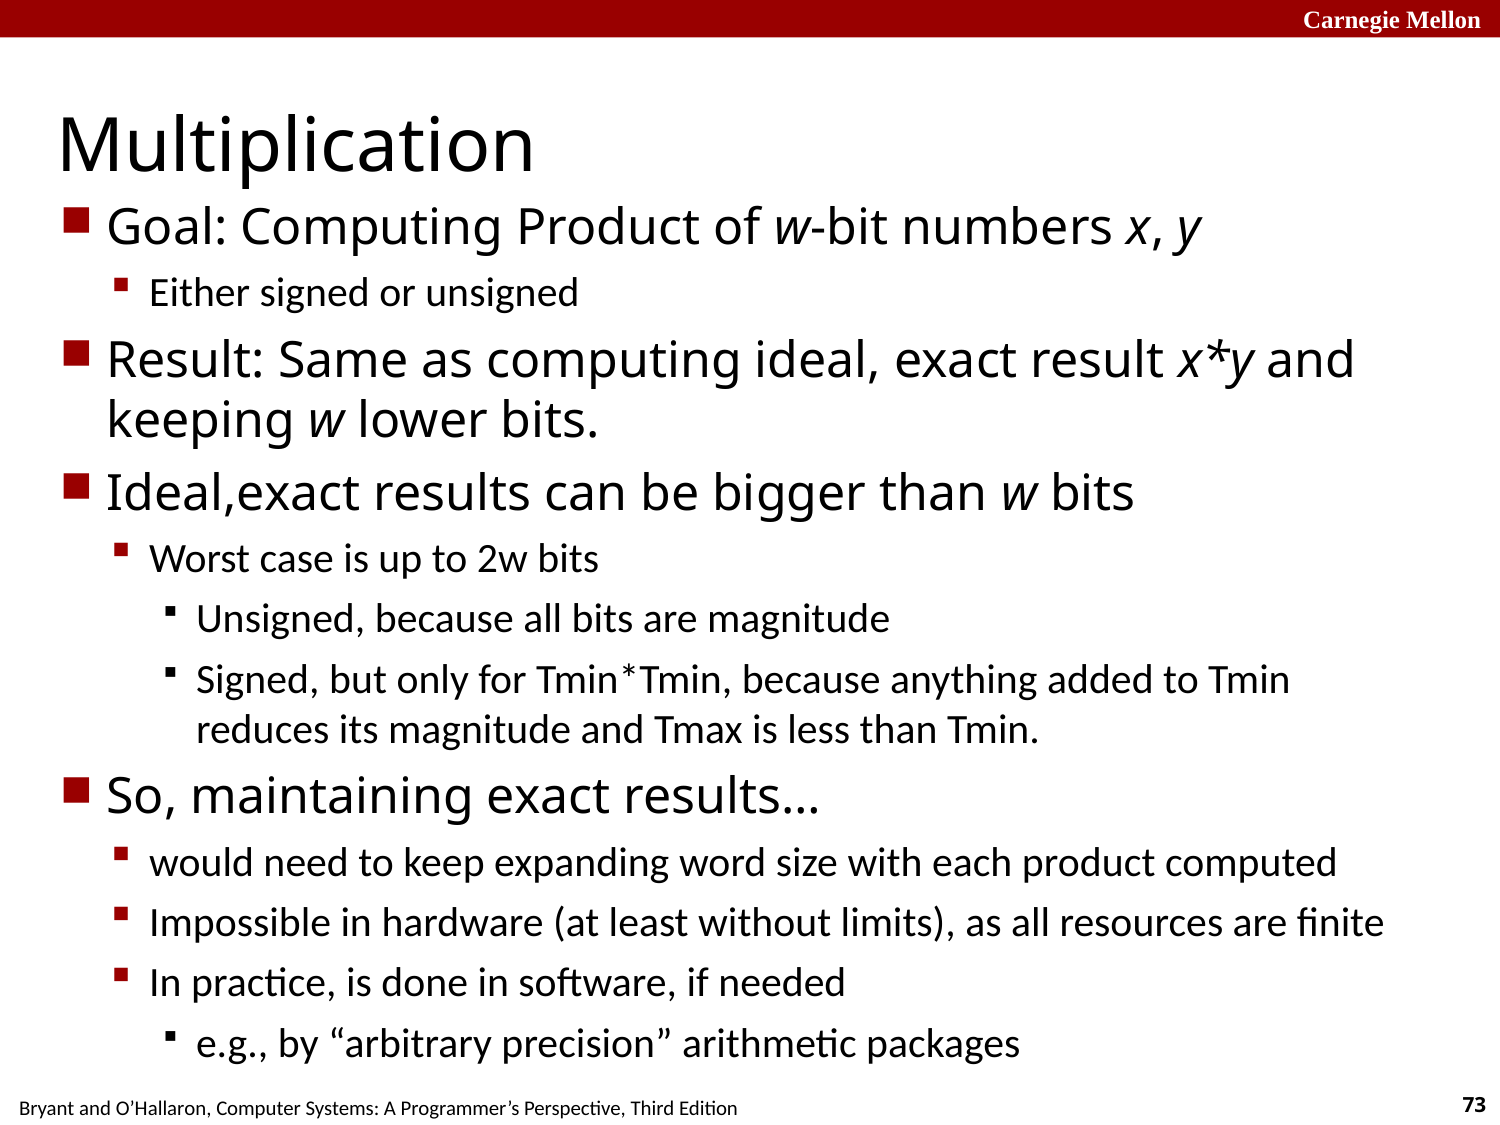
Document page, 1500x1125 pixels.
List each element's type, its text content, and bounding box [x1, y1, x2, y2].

title Multiplication [49, 96, 1020, 187]
list Goal: Computing Product of w-bit numbers x, y Either signed or unsigned Result: Same as computing ideal, exact result x*y and keeping w lower bits. Ideal,exact results can be bigger than w bits Worst case is up to 2w bits Unsigned, because all bits are magnitude Signed, but only for Tmin*Tmin, because anything added to Tmin reduces its magnitude and Tmax is less than Tmin. So, maintaining exact results… would need to keep expanding word size with each product computed Impossible in hardware (at least without limits), as all resources are finite In practice, is done in software, if needed e.g., by “arbitrary precision” arithmetic packages [49, 187, 1413, 1076]
